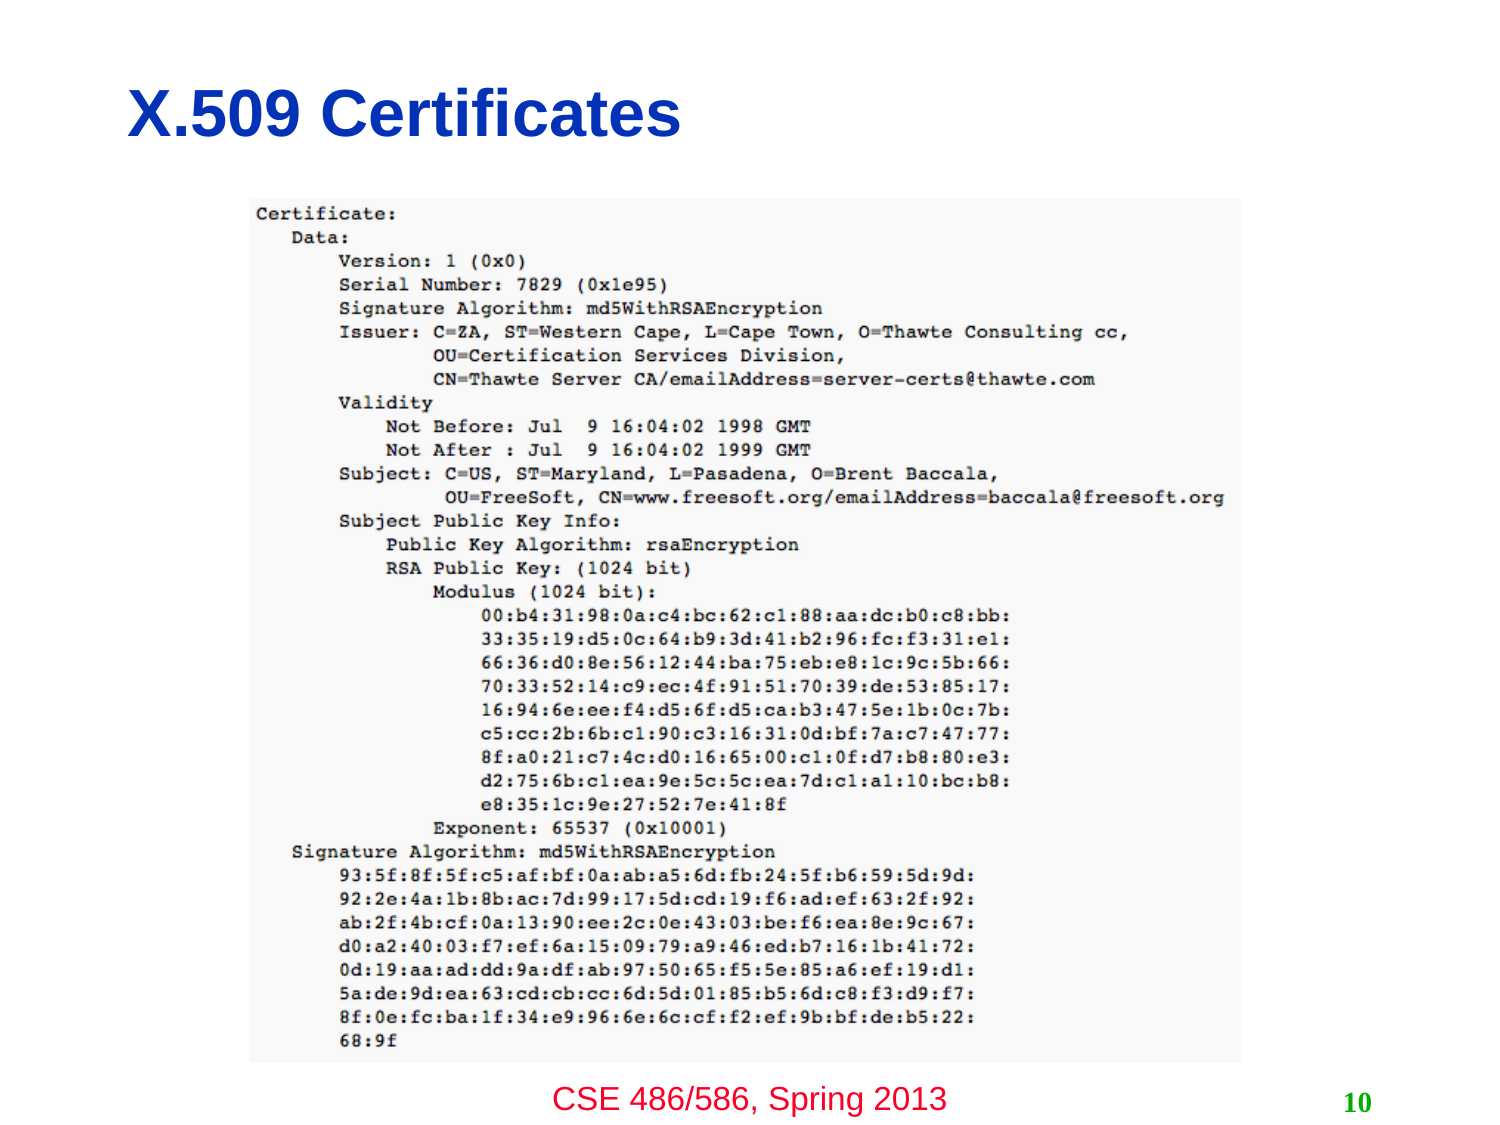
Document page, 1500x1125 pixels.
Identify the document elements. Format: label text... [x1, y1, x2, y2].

picture [249, 199, 1241, 1063]
title X.509 Certificates [112, 53, 1310, 176]
slide_number 10 [1074, 1076, 1388, 1125]
